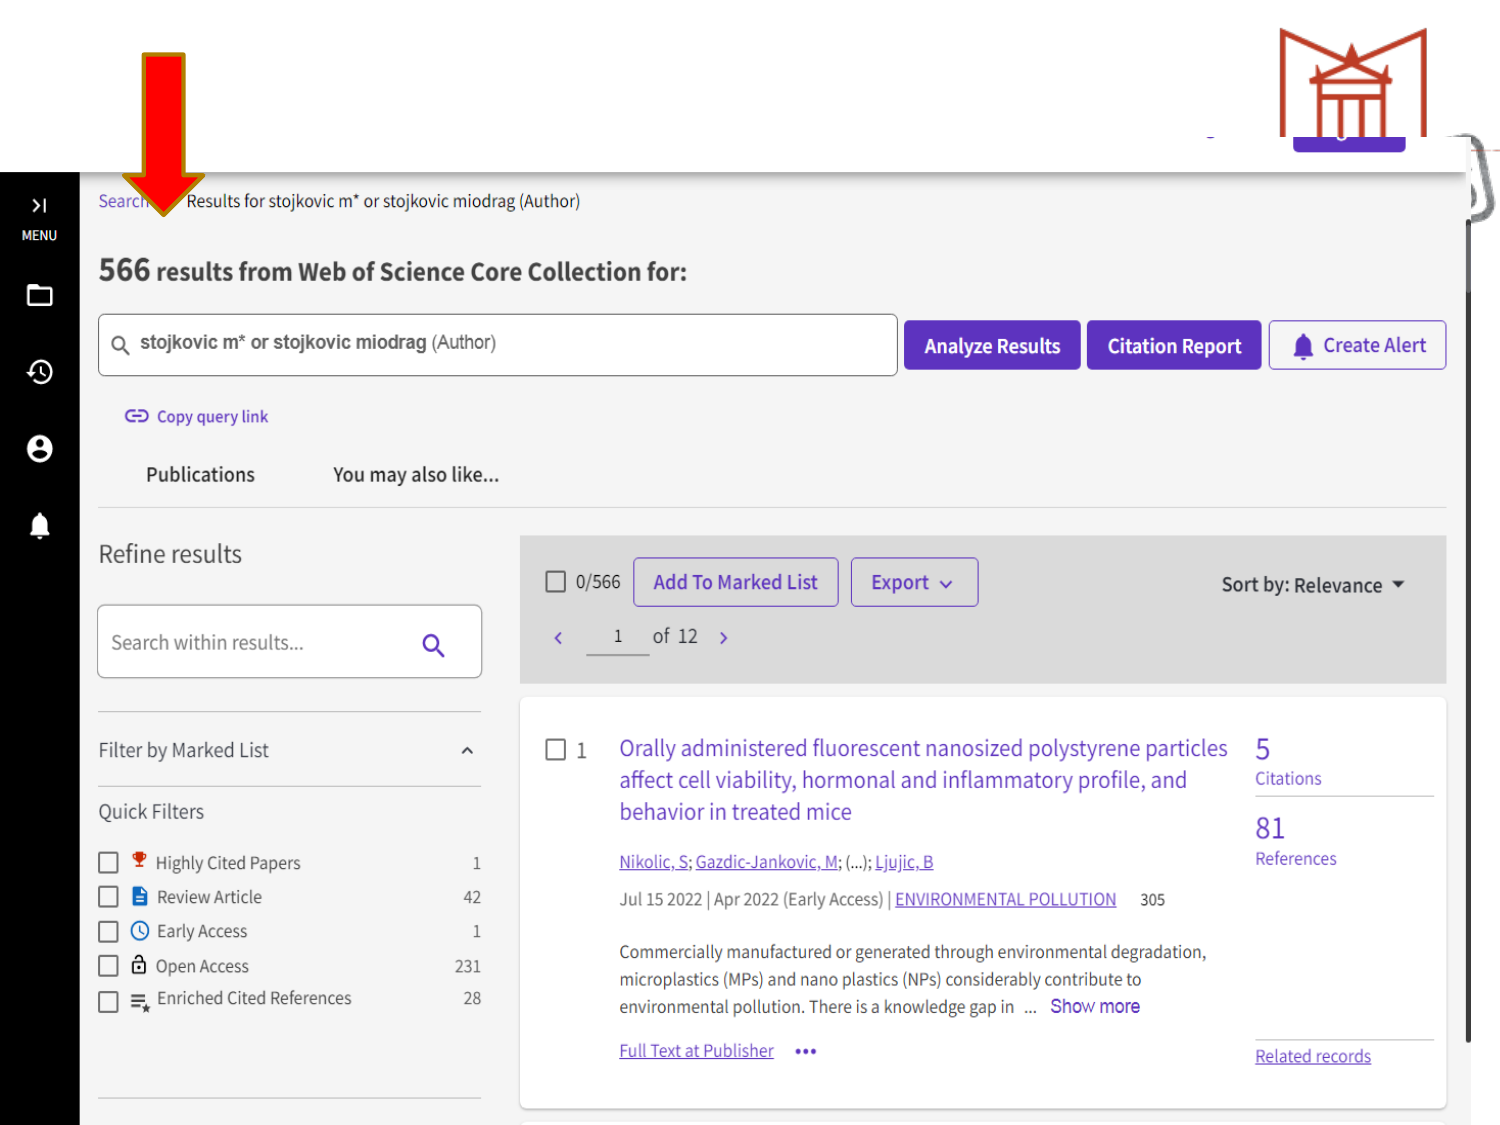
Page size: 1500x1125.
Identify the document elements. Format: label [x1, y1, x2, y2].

list [0, 136, 1471, 1125]
picture [0, 0, 1500, 1125]
text_box [141, 52, 186, 135]
